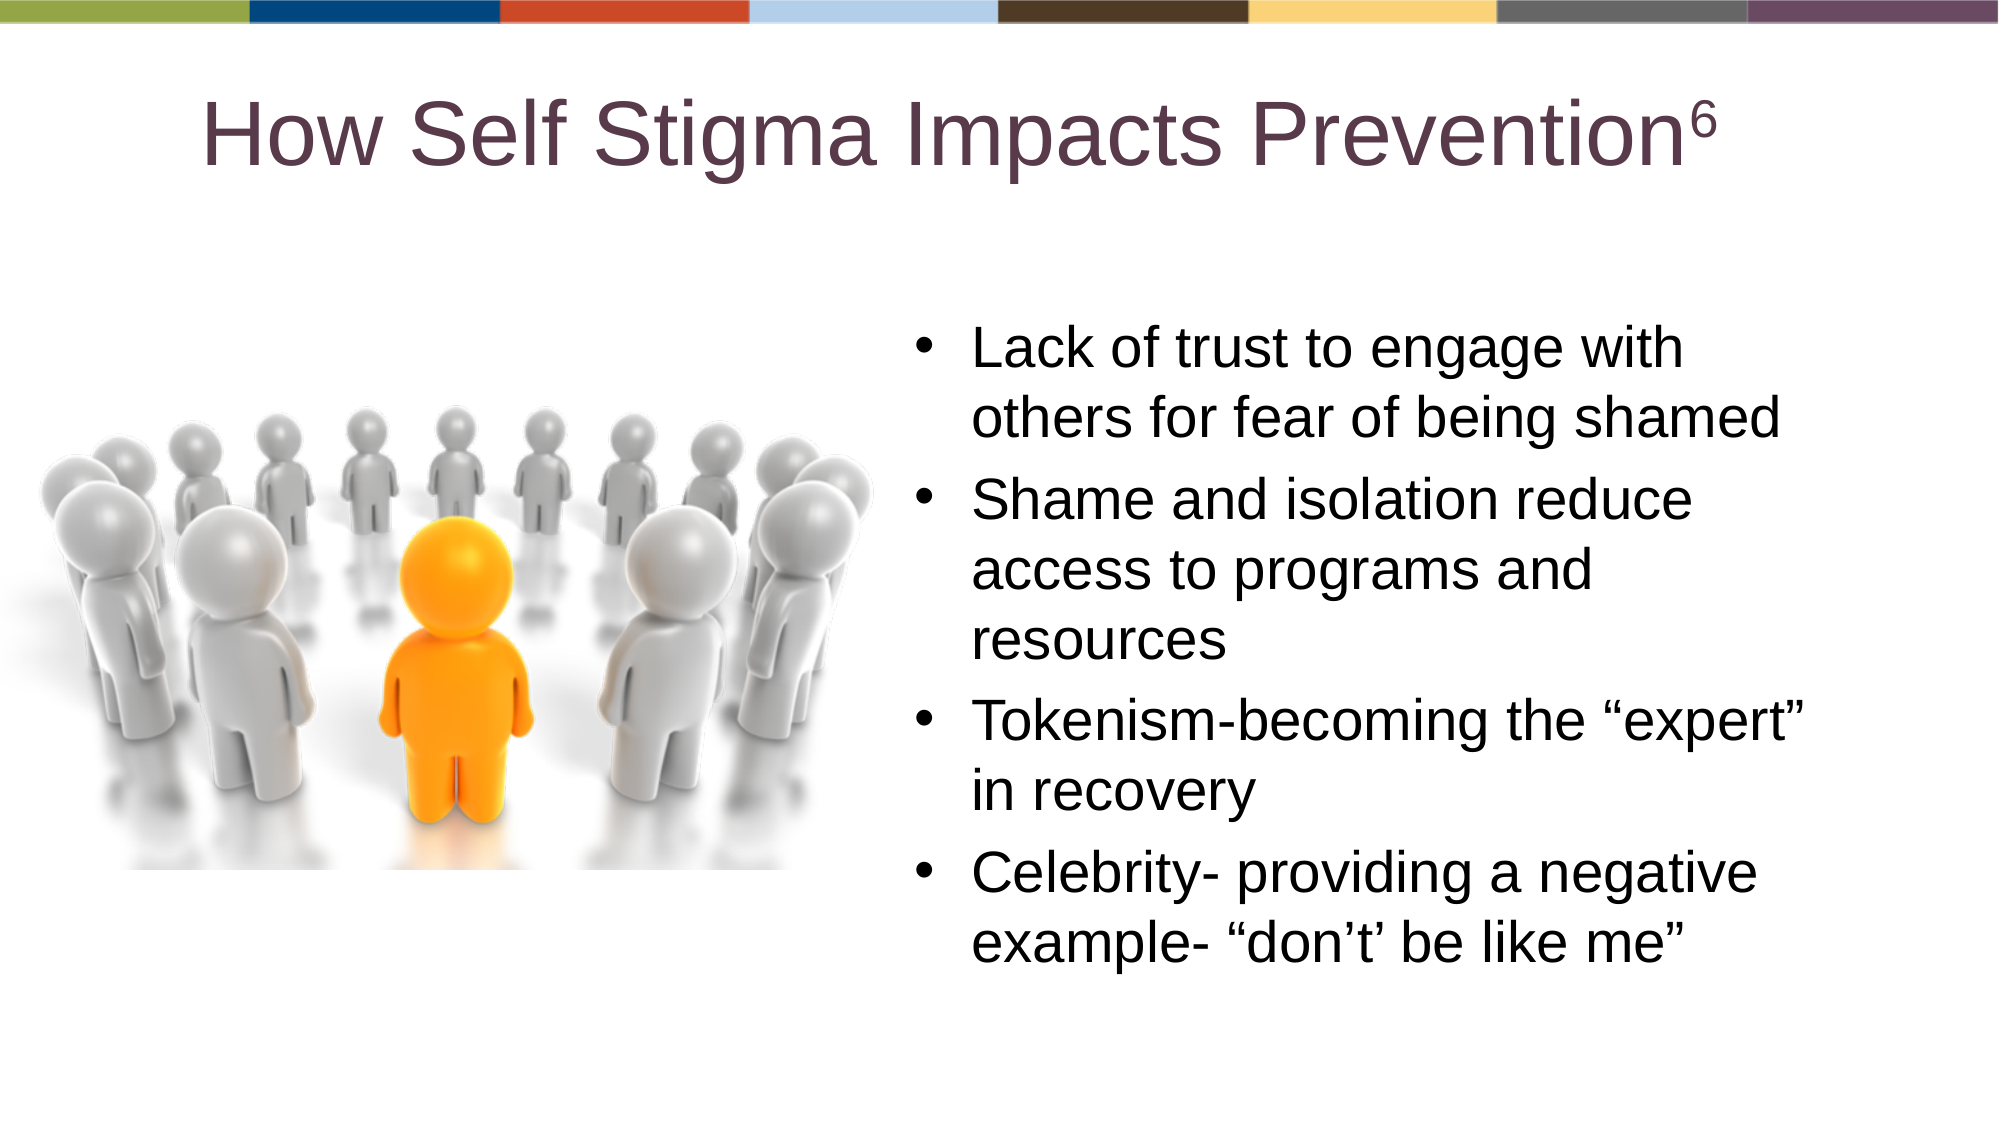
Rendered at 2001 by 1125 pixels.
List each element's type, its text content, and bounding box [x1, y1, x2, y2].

picture [0, 324, 941, 870]
title How Self Stigma Impacts Prevention6 [97, 78, 1823, 243]
picture [0, 0, 2000, 24]
text_box Lack of trust to engage with others for fear of being shamed Shame and isolation reduce access to programs and resources Tokenism-becoming the “expert” in recovery Celebrity- providing a negative example- “don’t’ be like me” [899, 301, 1823, 1033]
